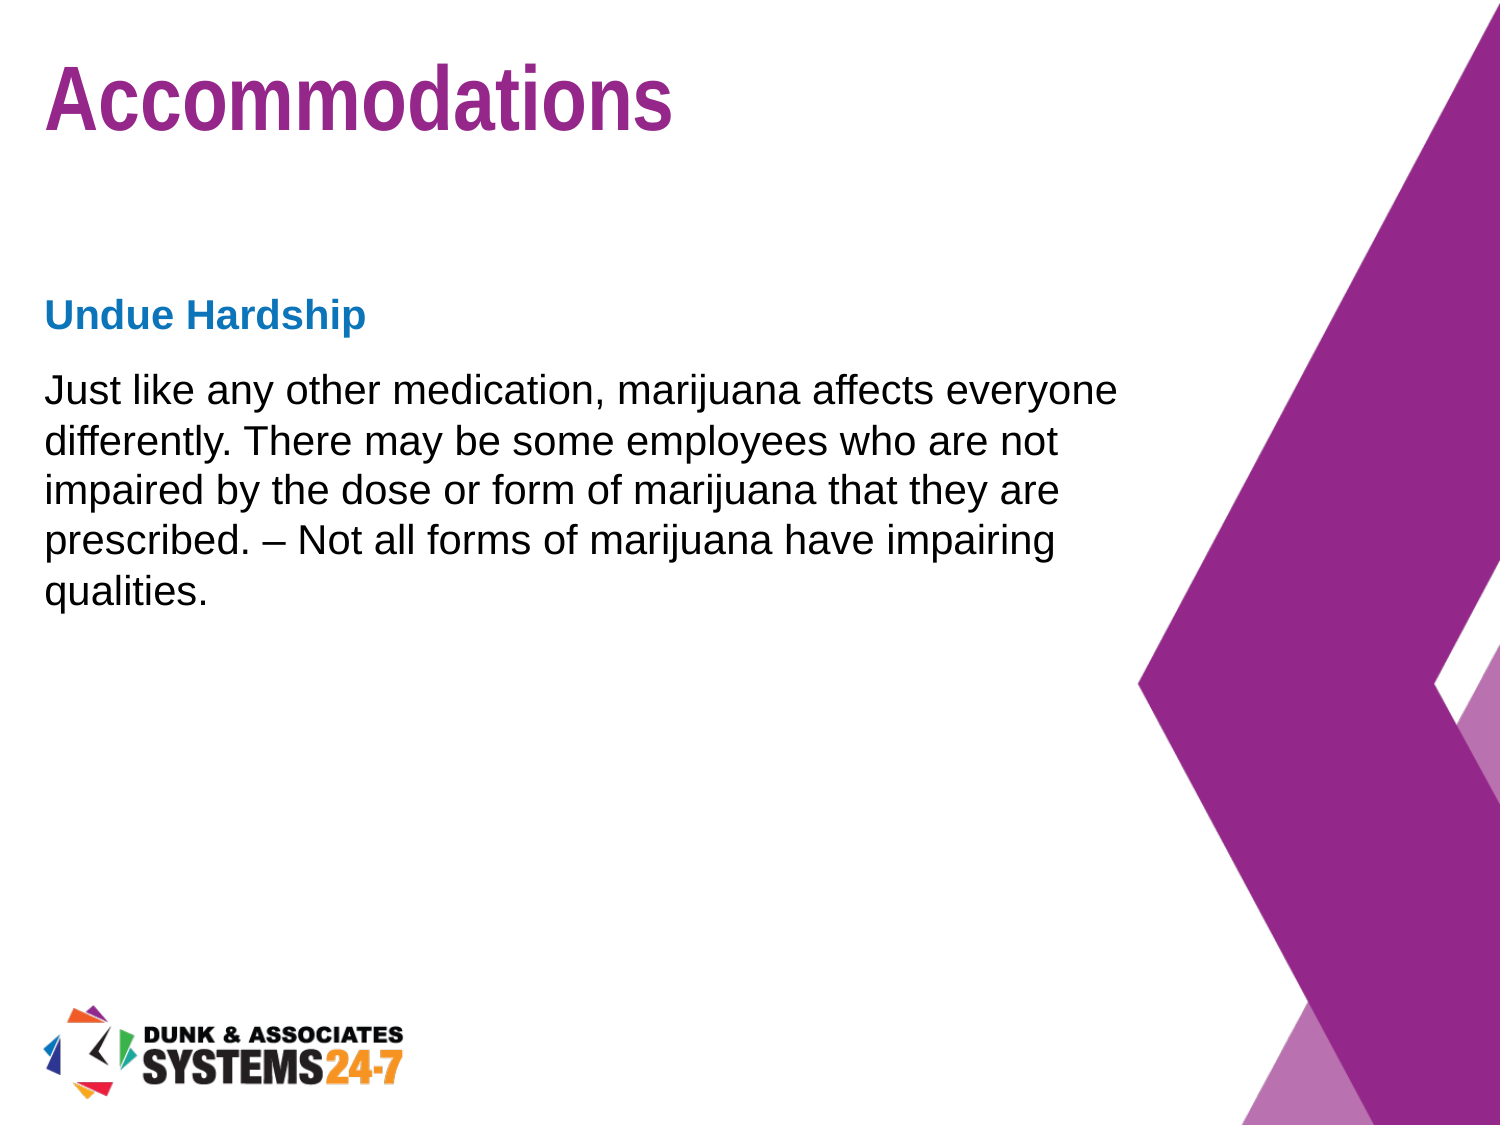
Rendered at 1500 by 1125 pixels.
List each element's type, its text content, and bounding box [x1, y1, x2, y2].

list Undue Hardship Just like any other medication, marijuana affects everyone differently. There may be some employees who are not impaired by the dose or form of marijuana that they are prescribed. – Not all forms of marijuana have impairing qualities. [29, 280, 1211, 1024]
picture [0, 0, 1500, 1125]
title Accommodations [29, 30, 1211, 197]
